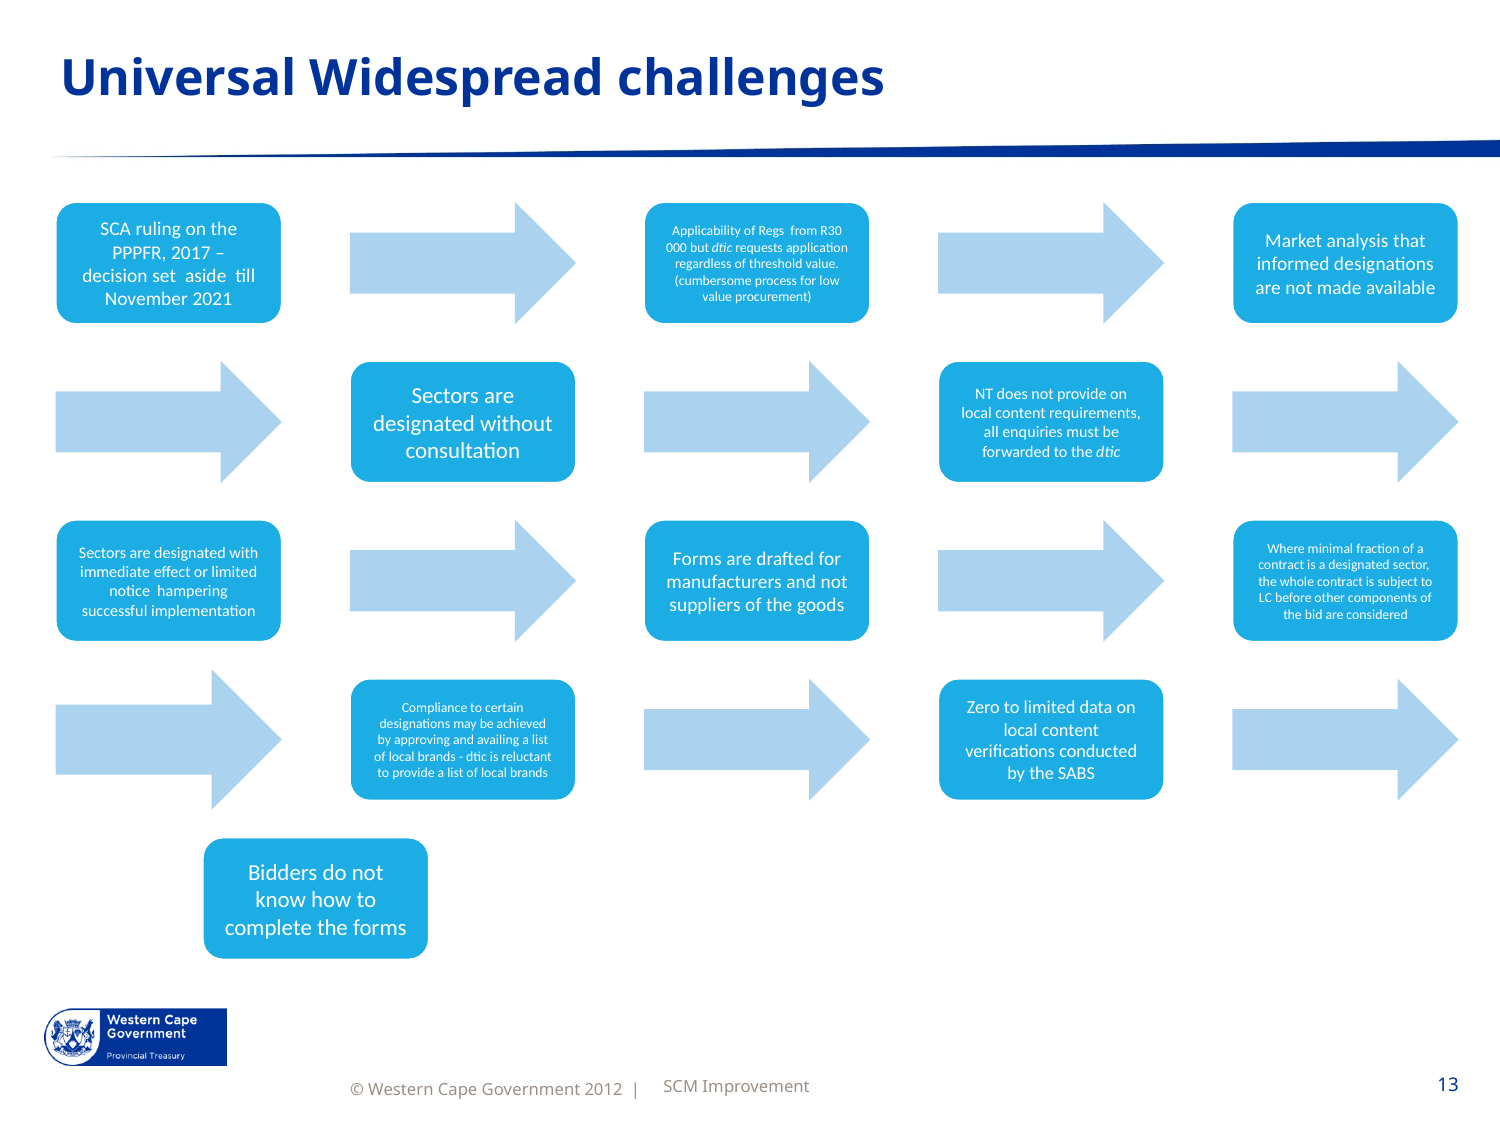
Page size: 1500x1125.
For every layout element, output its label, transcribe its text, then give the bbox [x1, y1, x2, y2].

slide_number 13 [1374, 1061, 1459, 1099]
title Universal Widespread challenges [48, 29, 1459, 122]
footer SCM Improvement [663, 1061, 1343, 1099]
picture [44, 1008, 227, 1066]
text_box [55, 201, 1459, 988]
picture [0, 121, 1500, 184]
